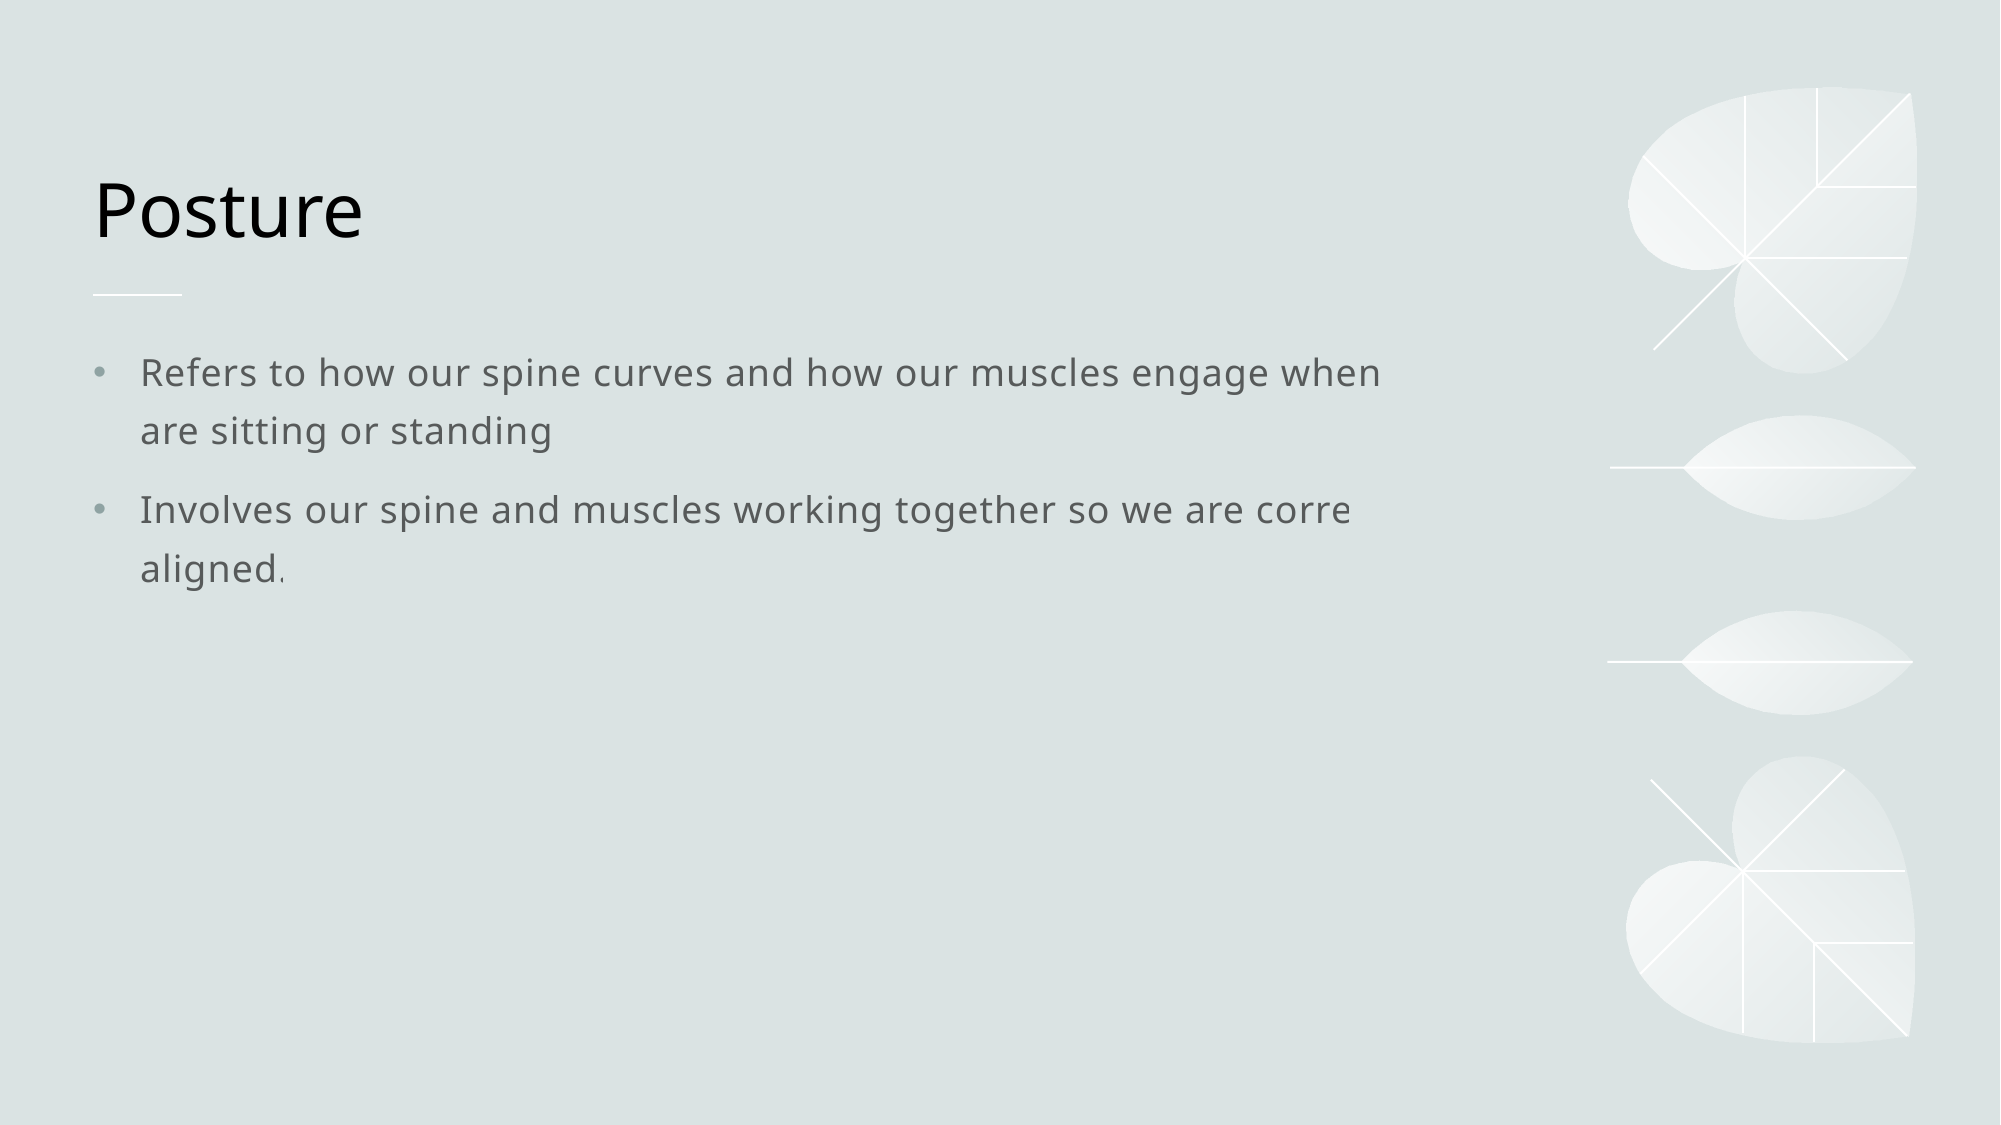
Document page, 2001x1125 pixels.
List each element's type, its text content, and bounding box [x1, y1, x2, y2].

title Posture [93, 65, 1512, 260]
list Refers to how our spine curves and how our muscles engage when we are sitting or standing. Involves our spine and muscles working together so we are correctly aligned. [93, 327, 1513, 1022]
